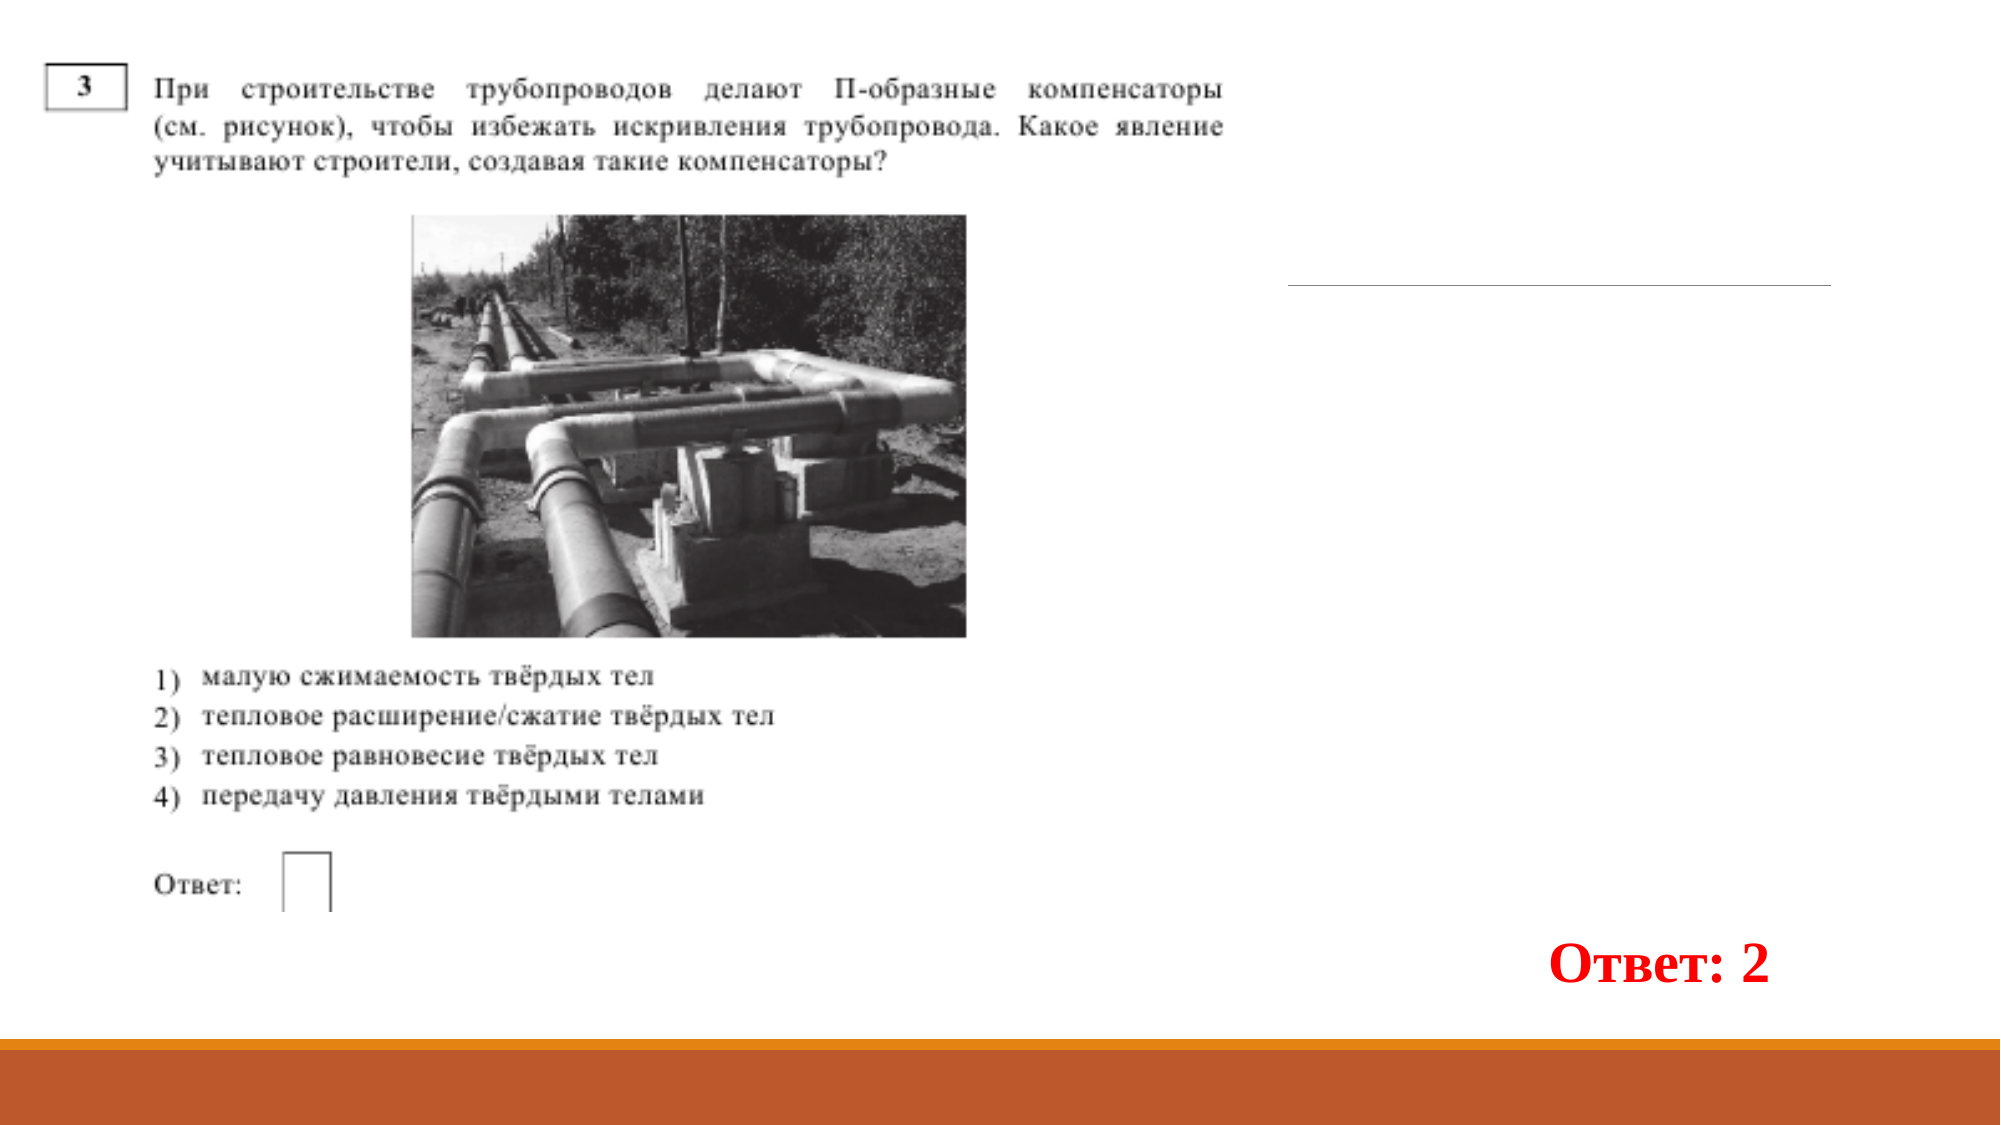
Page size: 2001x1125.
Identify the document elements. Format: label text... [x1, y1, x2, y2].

picture [39, 49, 1289, 913]
text_box Ответ: 2 [1533, 916, 1917, 1002]
